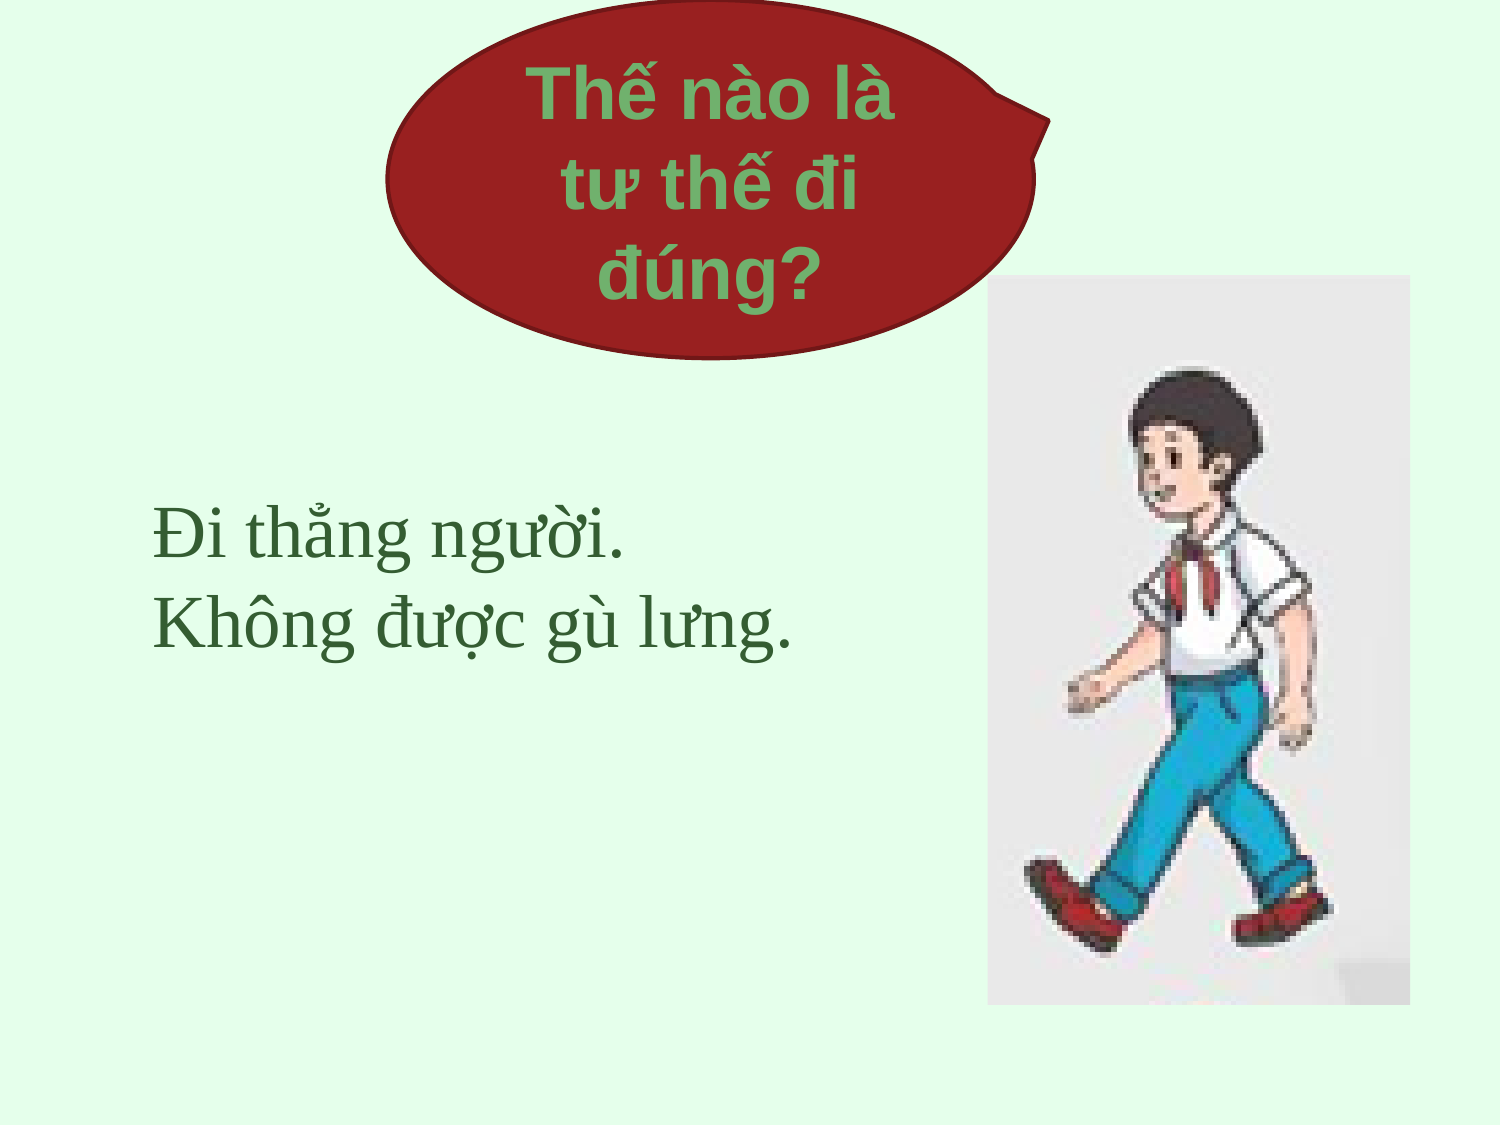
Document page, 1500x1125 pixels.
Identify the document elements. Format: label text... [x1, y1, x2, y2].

text_box Thế nào là tư thế đi đúng? [385, 0, 1051, 361]
picture [987, 274, 1411, 1005]
text_box Đi thẳng người. Không được gù lưng. [137, 474, 813, 670]
